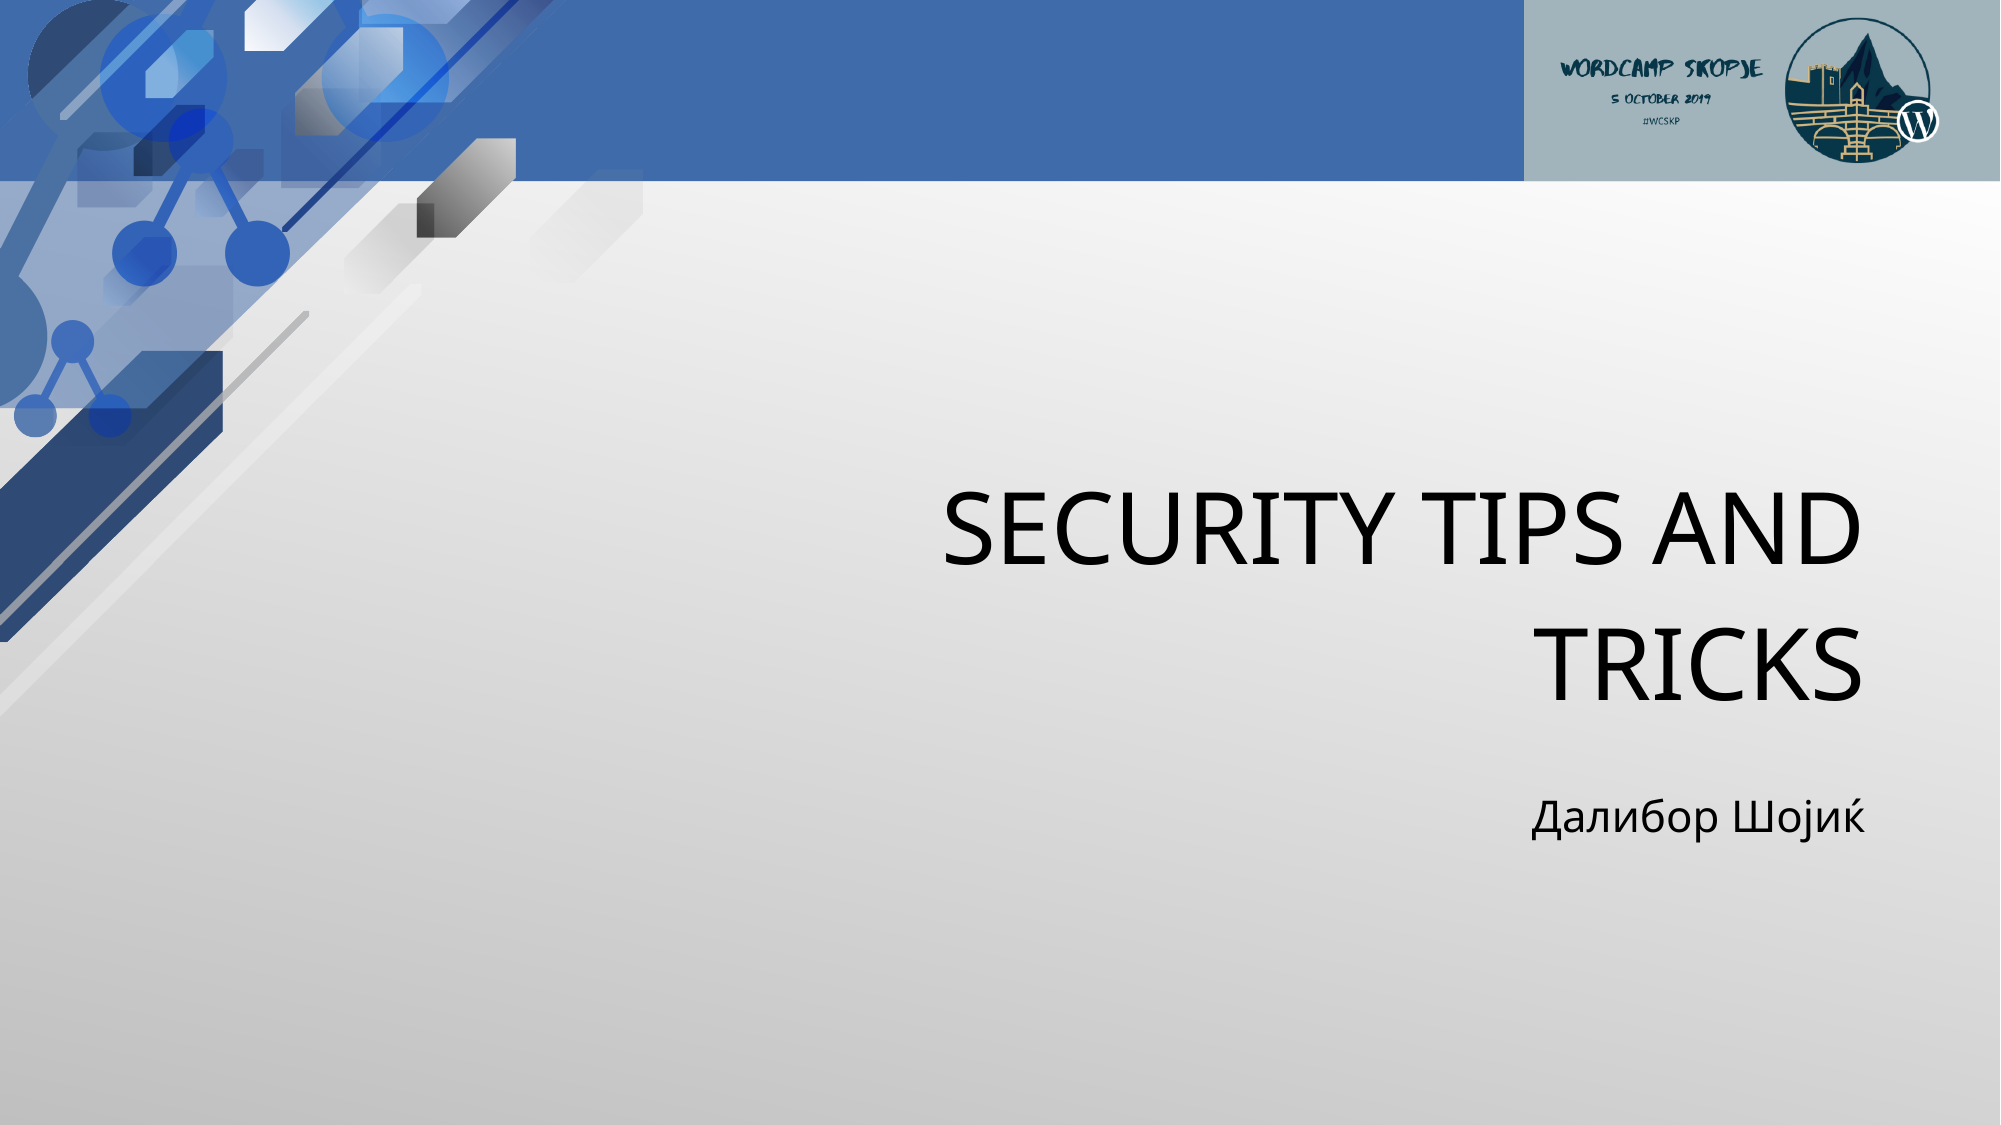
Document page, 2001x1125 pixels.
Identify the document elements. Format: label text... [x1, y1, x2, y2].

picture [0, 0, 2000, 1125]
title Security Tips and Tricks [568, 444, 1881, 738]
subtitle Далибор Шојиќ [830, 781, 1881, 932]
